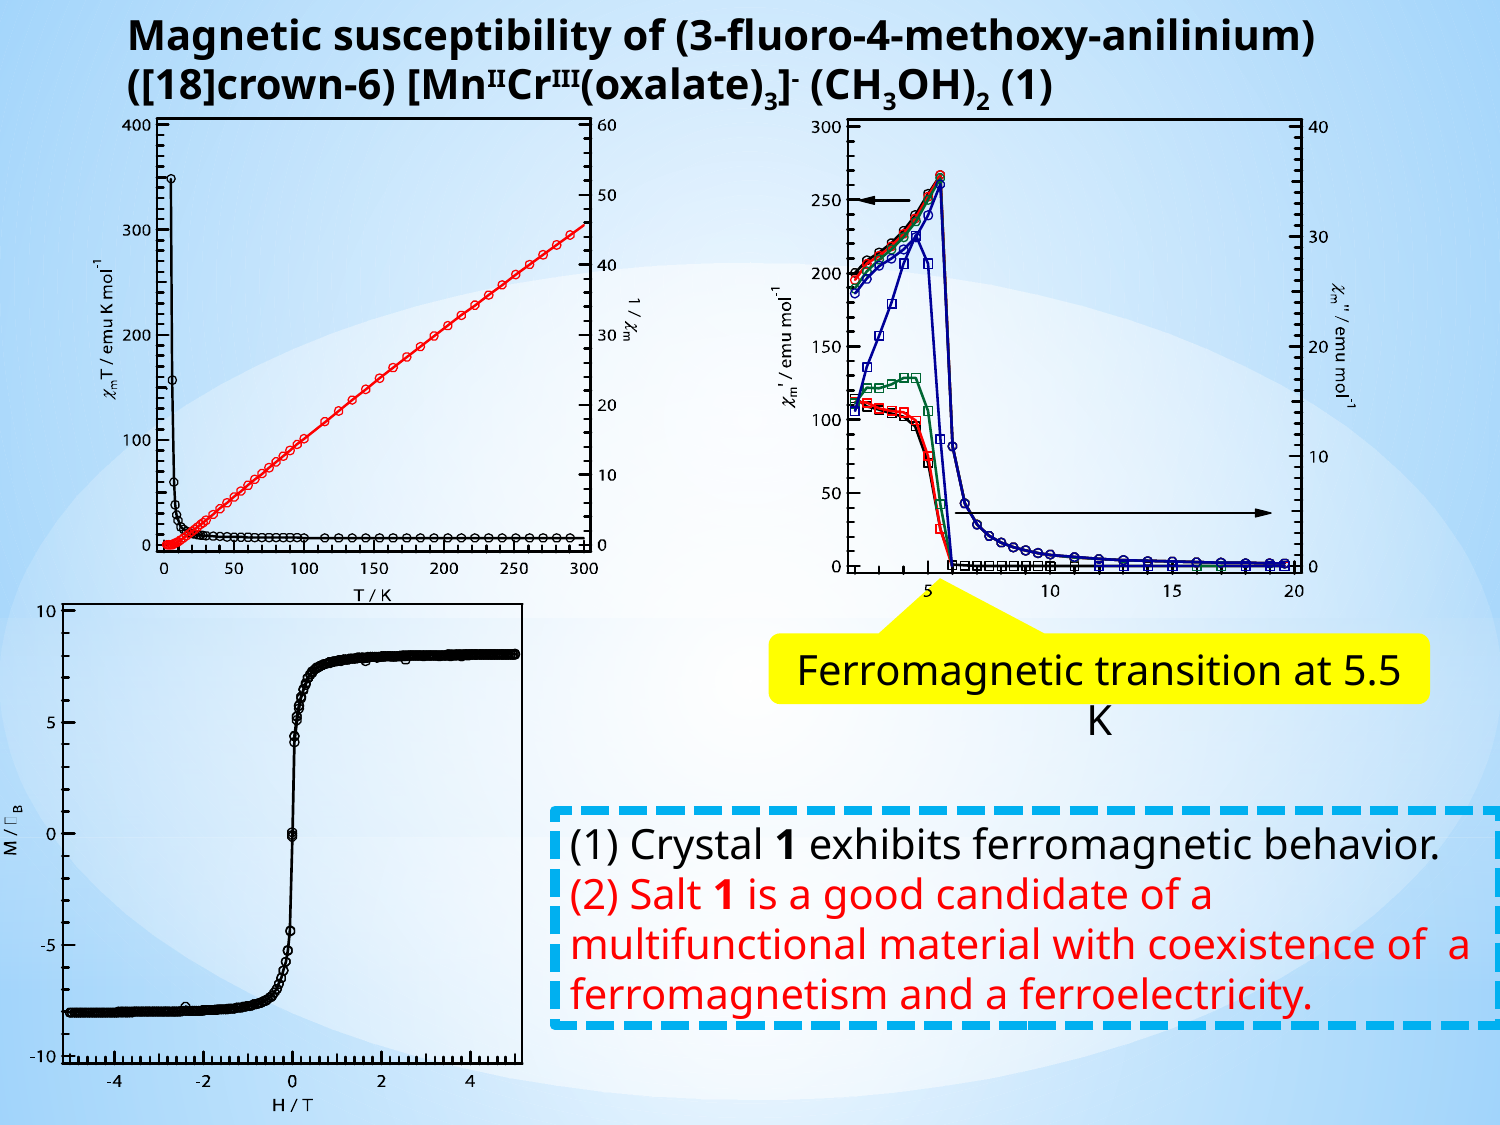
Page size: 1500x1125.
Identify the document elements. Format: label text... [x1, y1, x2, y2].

text_box Magnetic susceptibility of (3-fluoro-4-methoxy-anilinium)([18]crown-6) [MnIICrIII(oxalate)3]- (CH3OH)2 (1) [112, 0, 1453, 123]
text_box Ferromagnetic transition at 5.5 K [768, 611, 1431, 705]
picture [0, 115, 644, 1116]
text_box (1) Crystal 1 exhibits ferromagnetic behavior. (2) Salt 1 is a good candidate of a multifunctional material with coexistence of a ferromagnetism and a ferroelectricity. [554, 810, 1500, 1026]
picture [768, 116, 1359, 602]
